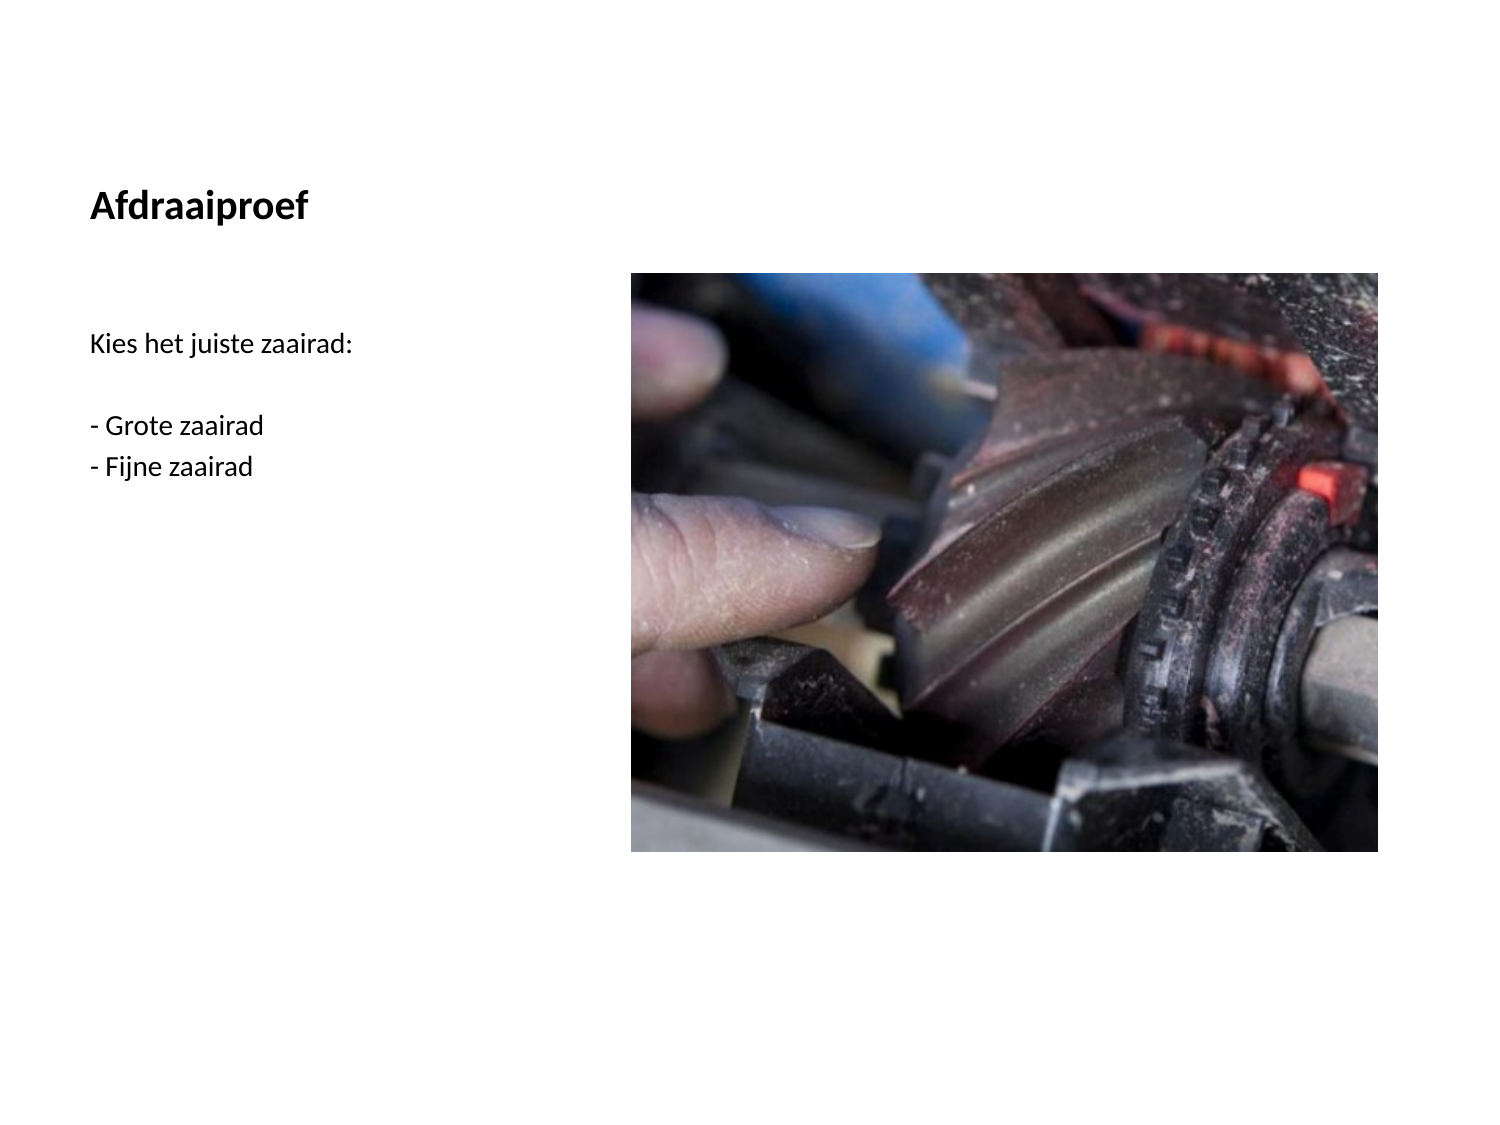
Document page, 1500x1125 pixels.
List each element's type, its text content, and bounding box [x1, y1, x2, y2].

picture [631, 273, 1378, 852]
title Afdraaiproef [75, 44, 569, 235]
list Kies het juiste zaairad: - Grote zaairad - Fijne zaairad [75, 235, 569, 1005]
